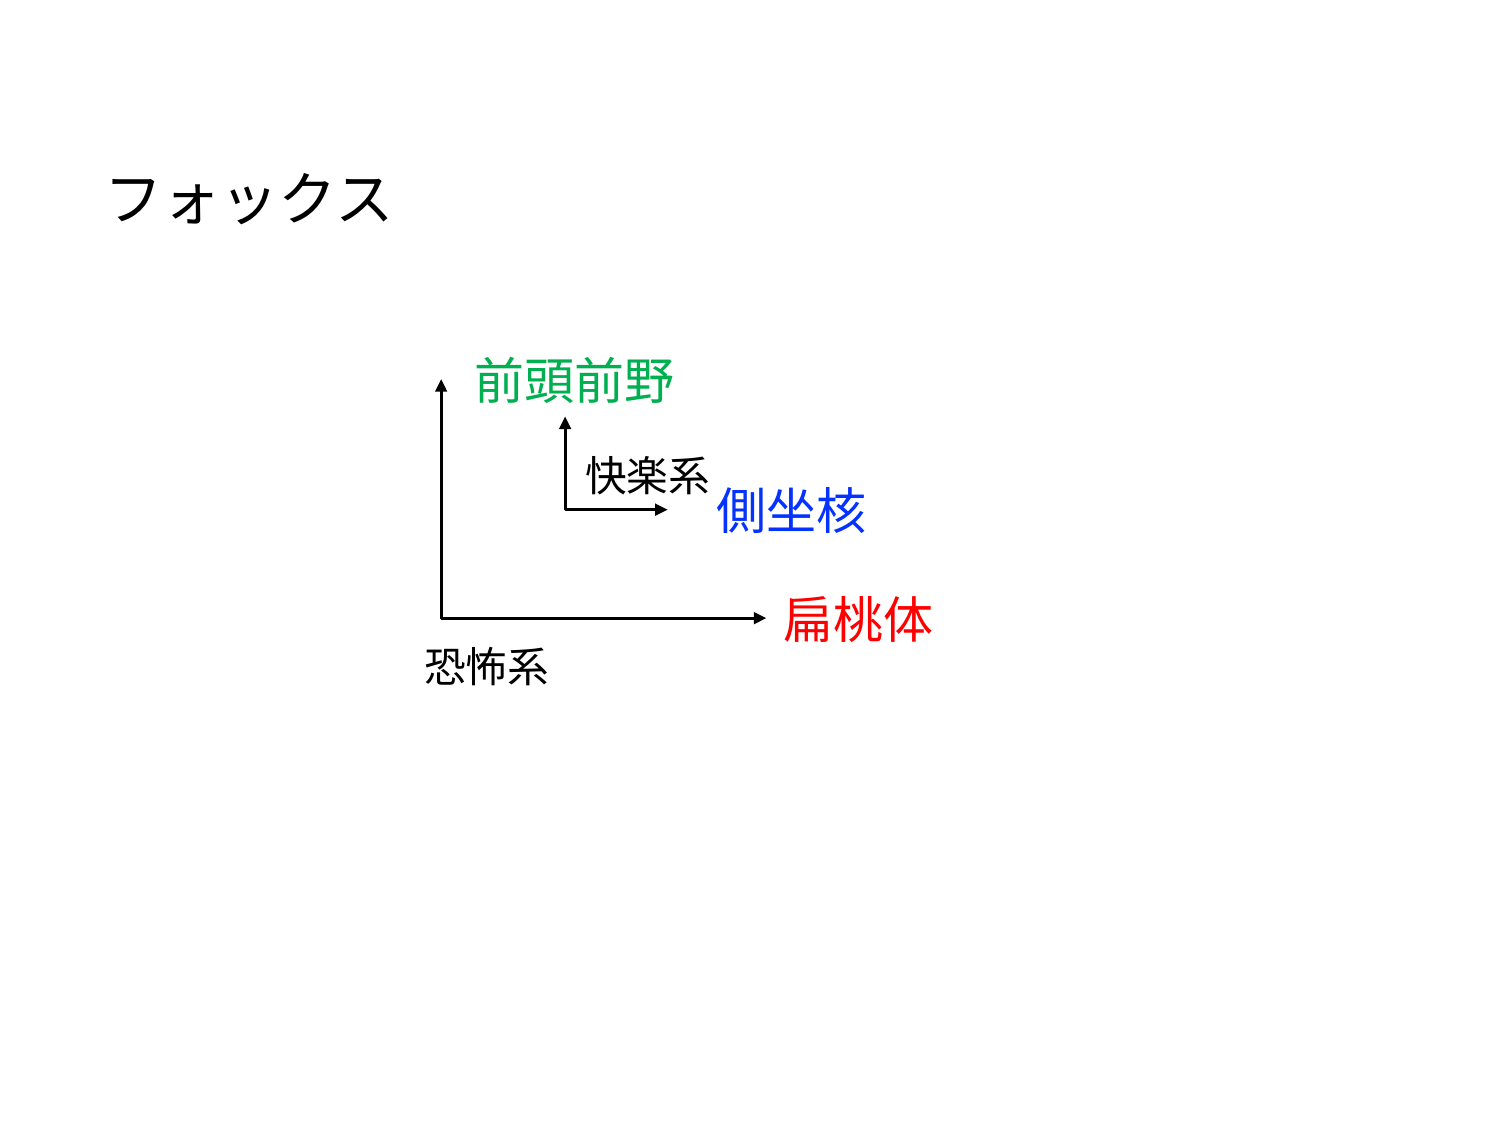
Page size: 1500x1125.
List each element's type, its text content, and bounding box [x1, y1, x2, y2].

text_box 前頭前野 [441, 341, 689, 378]
text_box 恐怖系 [409, 633, 565, 698]
text_box フォックス [89, 154, 409, 240]
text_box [440, 379, 767, 619]
text_box 側坐核 [772, 471, 881, 547]
text_box 扁桃体 [766, 580, 952, 656]
